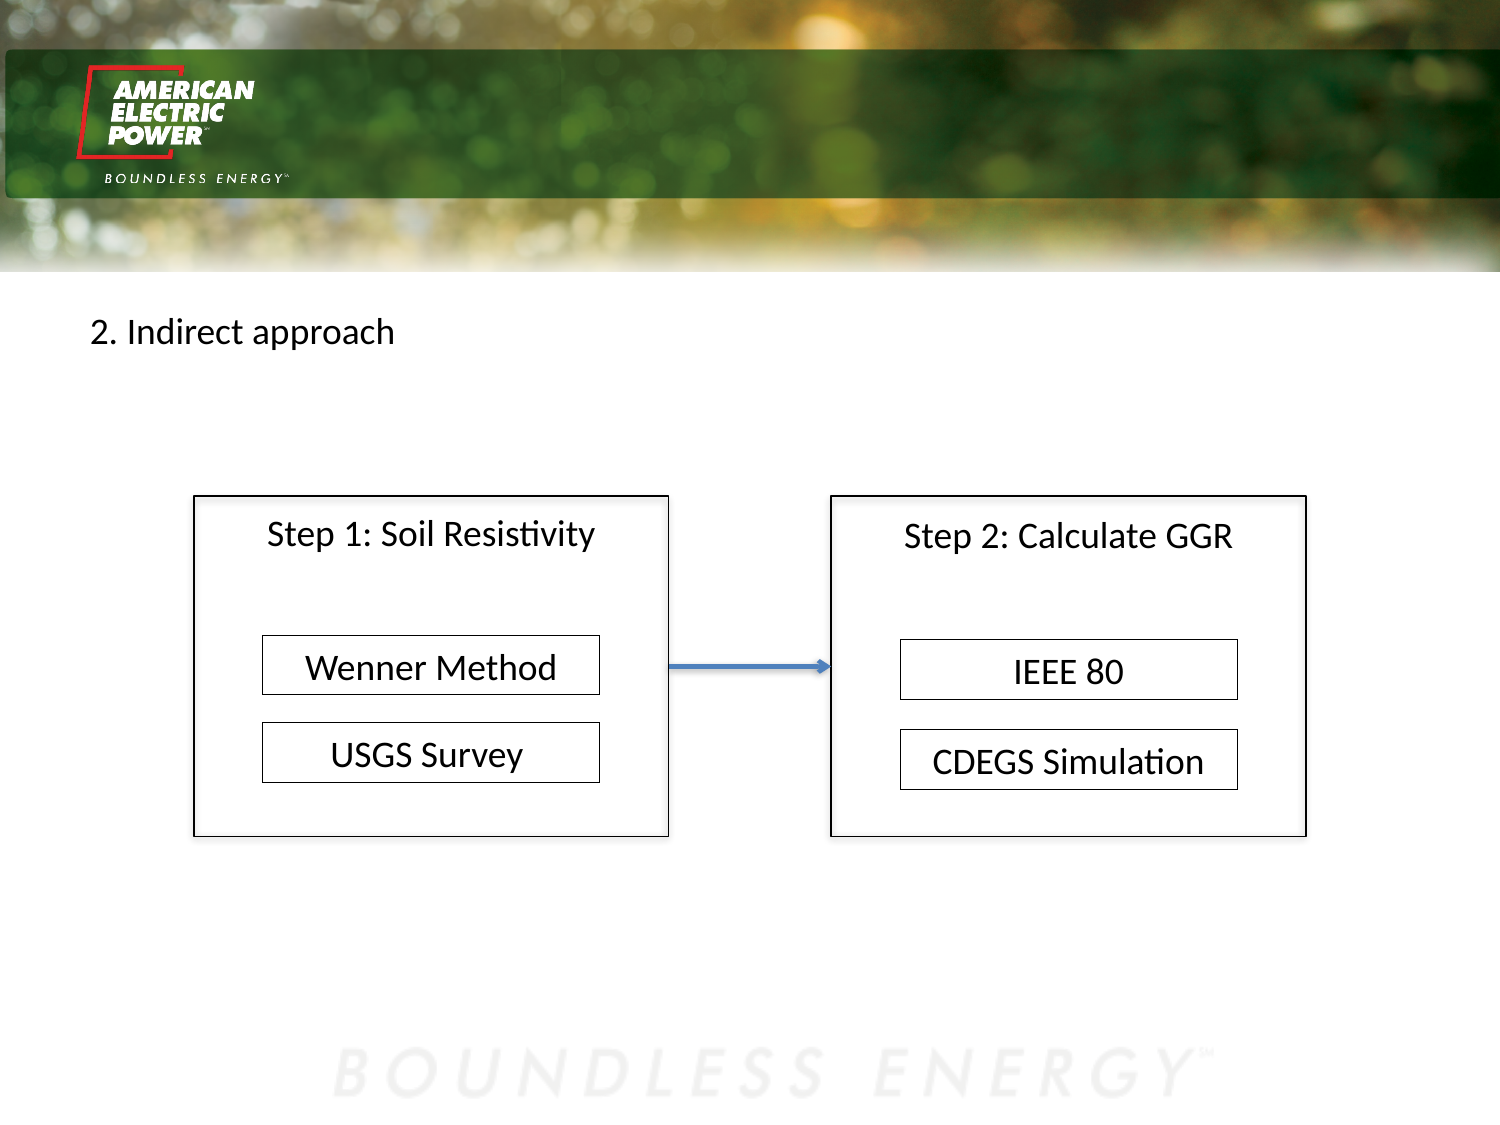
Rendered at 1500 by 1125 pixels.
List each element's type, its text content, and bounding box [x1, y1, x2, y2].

text_box 2. Indirect approach [74, 299, 1425, 360]
text_box [193, 562, 669, 837]
text_box [193, 495, 669, 501]
text_box [830, 495, 1307, 837]
text_box Step 1: Soil Resistivity [193, 501, 669, 562]
picture [0, 0, 1500, 272]
text_box Step 2: Calculate GGR [831, 503, 1307, 564]
